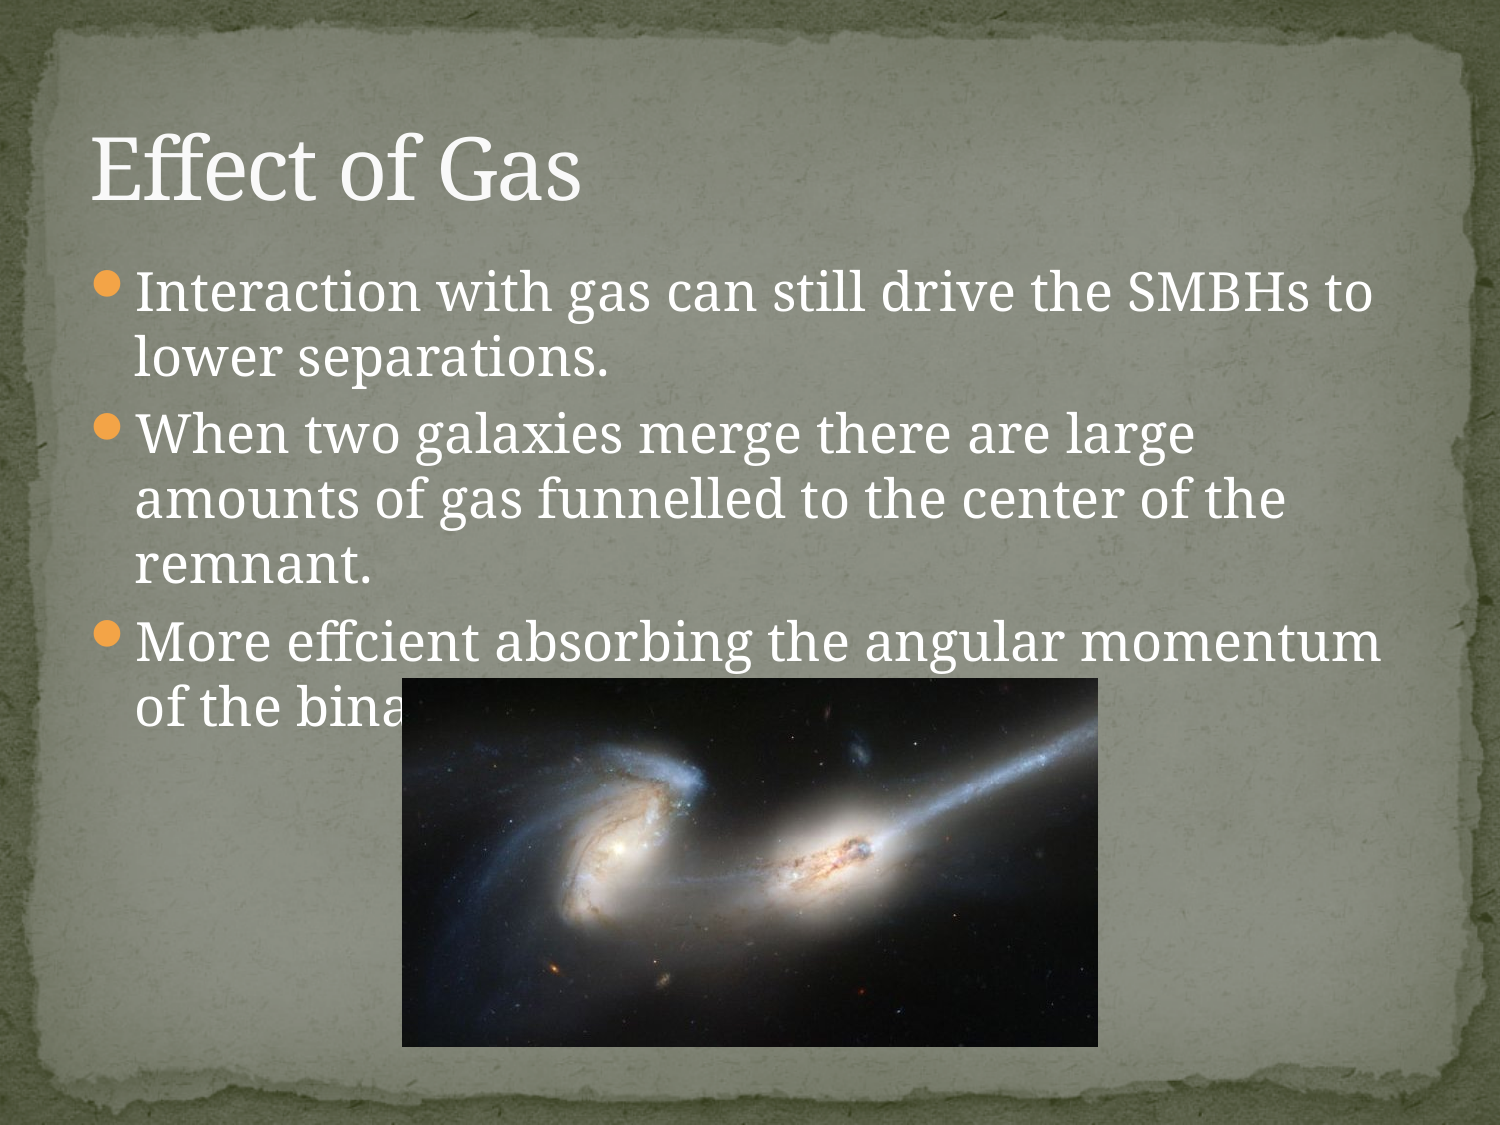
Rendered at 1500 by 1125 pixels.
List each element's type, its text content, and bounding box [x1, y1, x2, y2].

picture [402, 678, 1098, 1047]
list Interaction with gas can still drive the SMBHs to lower separations. When two galaxies merge there are large amounts of gas funnelled to the center of the remnant. More effcient absorbing the angular momentum of the binary than stars. [75, 249, 1425, 1000]
title Effect of Gas [74, 24, 1425, 225]
